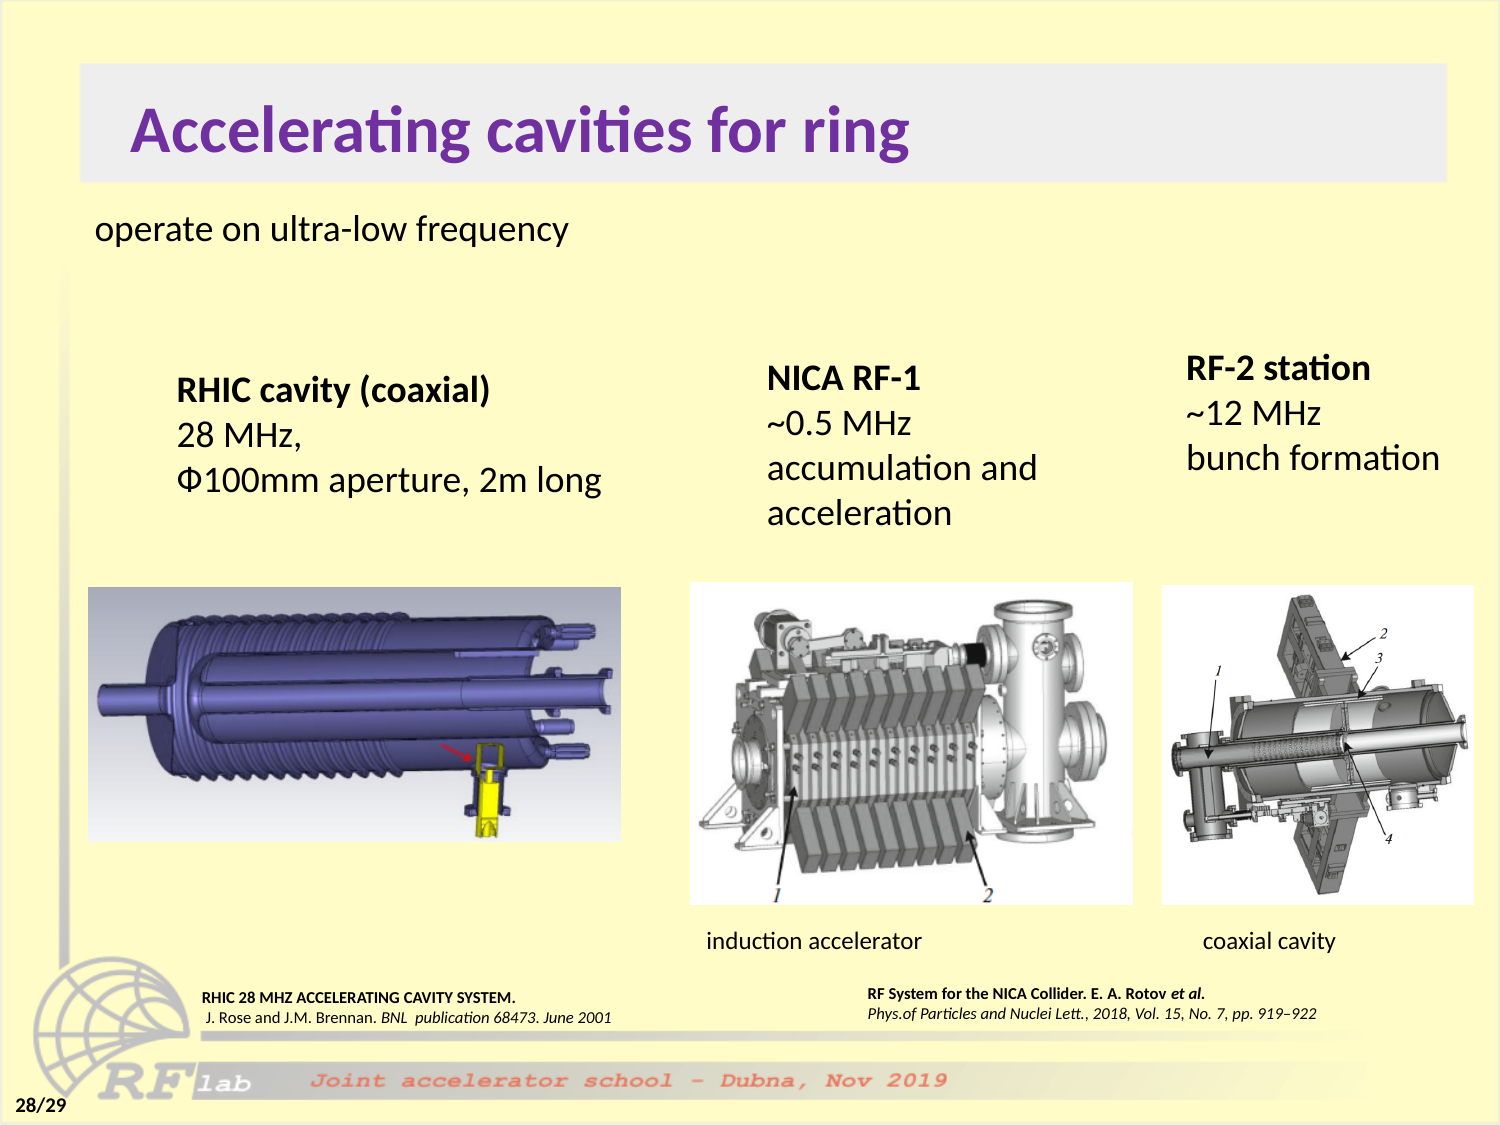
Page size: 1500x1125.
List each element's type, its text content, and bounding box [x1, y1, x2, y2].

text_box RF System for the NICA Collider. E. A. Rotov et al. Phys.of Particles and Nuclei Lett., 2018, Vol. 15, No. 7, pp. 919–922 [852, 975, 1333, 1031]
text_box induction accelerator [691, 916, 938, 962]
text_box 28/29 [0, 1084, 82, 1125]
text_box operate on ultra-low frequency [79, 196, 593, 301]
text_box Accelerating cavities for ring [116, 78, 927, 173]
picture [0, 0, 1500, 1125]
text_box RHIC cavity (coaxial) 28 MHz, Ф100mm aperture, 2m long [161, 357, 618, 553]
text_box coaxial cavity [1188, 916, 1352, 962]
text_box RF-2 station ~12 MHz bunch formation [1171, 335, 1456, 486]
text_box RHIC 28 MHZ ACCELERATING CAVITY SYSTEM. J. Rose and J.M. Brennan. BNL publication 68473. June 2001 [187, 979, 627, 1034]
text_box NICA RF-1 ~0.5 MHz accumulation and acceleration [752, 345, 1054, 541]
